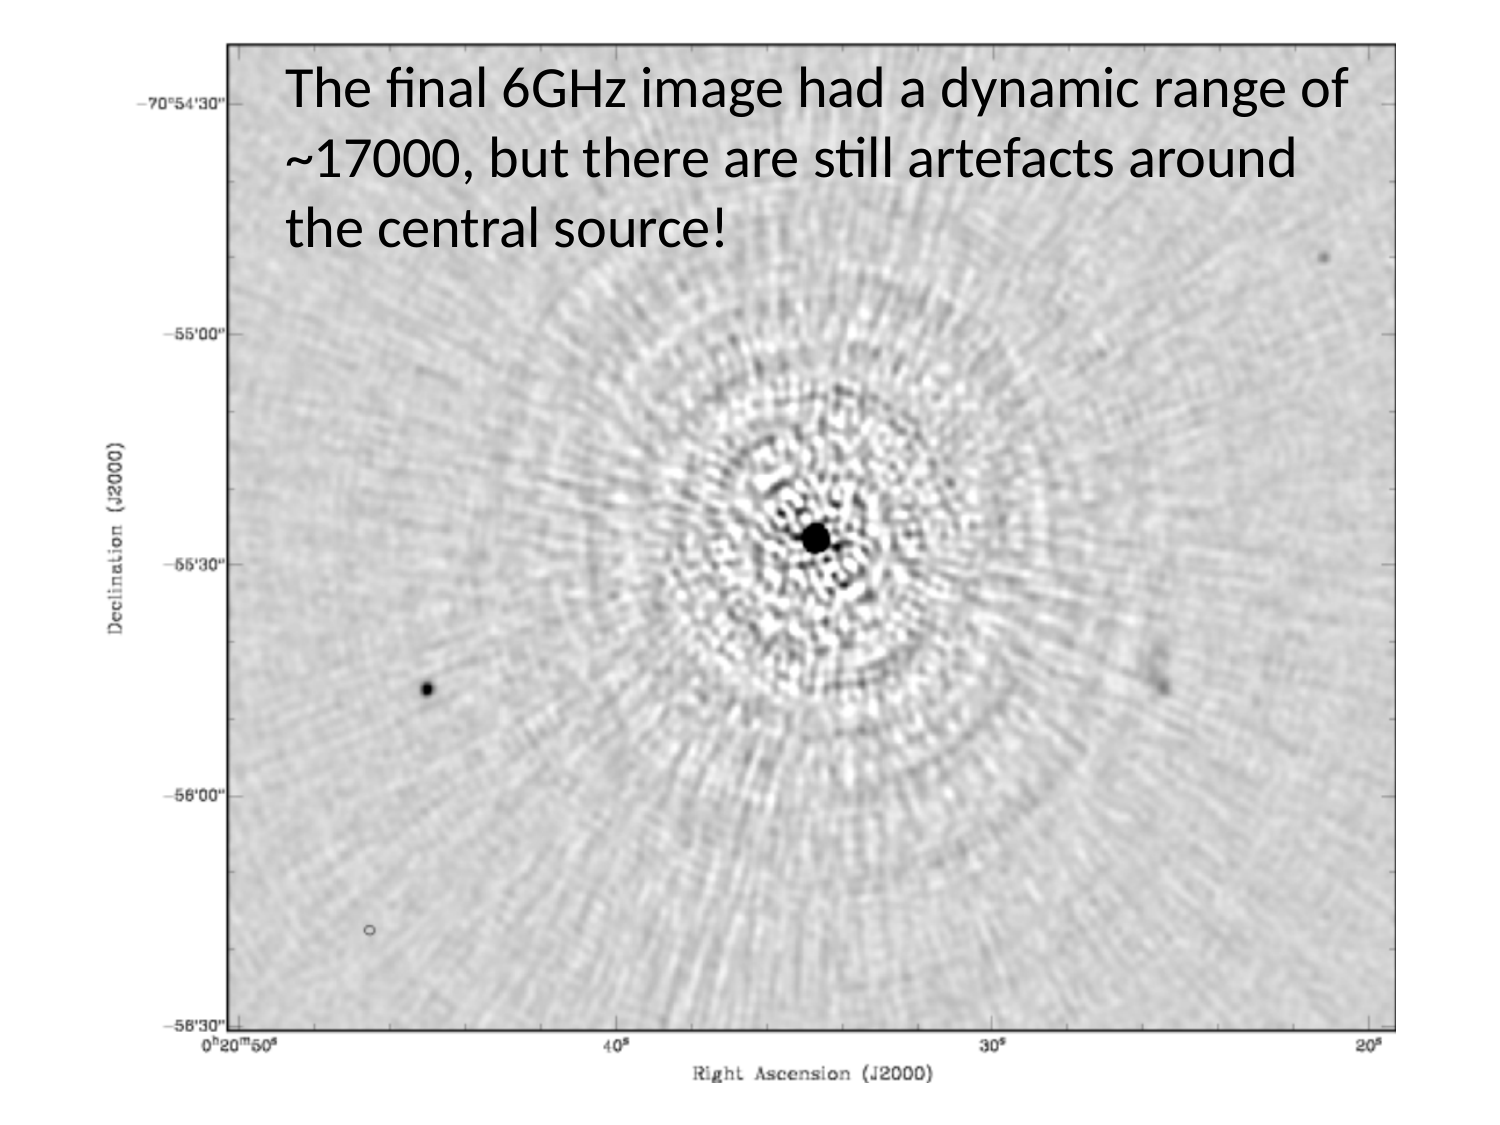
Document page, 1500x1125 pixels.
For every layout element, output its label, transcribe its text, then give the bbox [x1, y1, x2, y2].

text_box The final 6GHz image had a dynamic range of ~17000, but there are still artefacts around the central source! [213, 41, 224, 366]
picture [1271, 366, 1396, 1083]
picture [106, 43, 229, 1083]
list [229, 0, 1271, 1125]
text_box The final 6GHz image had a dynamic range of ~17000, but there are still artefacts around the central source! [1275, 41, 1396, 366]
